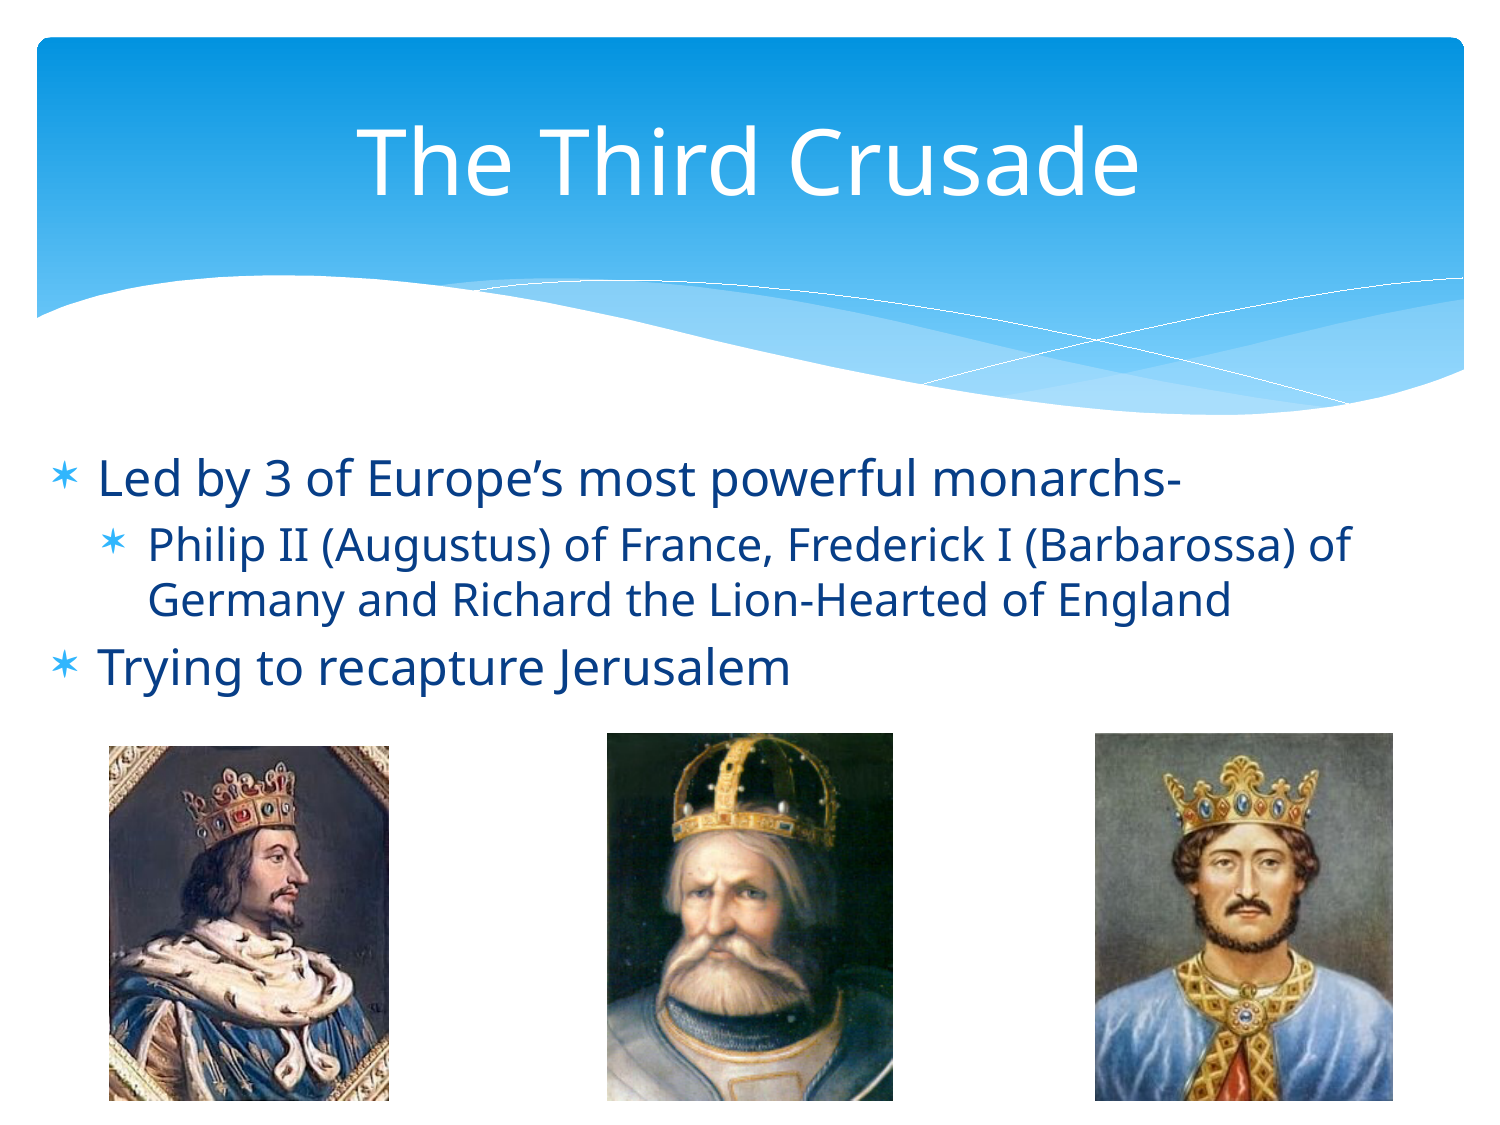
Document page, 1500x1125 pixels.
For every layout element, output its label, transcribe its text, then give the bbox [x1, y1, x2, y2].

picture [1095, 733, 1393, 1101]
picture [607, 733, 893, 1101]
title The Third Crusade [75, 55, 1425, 261]
picture [109, 746, 389, 1101]
list Led by 3 of Europe’s most powerful monarchs- Philip II (Augustus) of France, Frederick I (Barbarossa) of Germany and Richard the Lion-Hearted of England Trying to recapture Jerusalem [37, 438, 1467, 1005]
